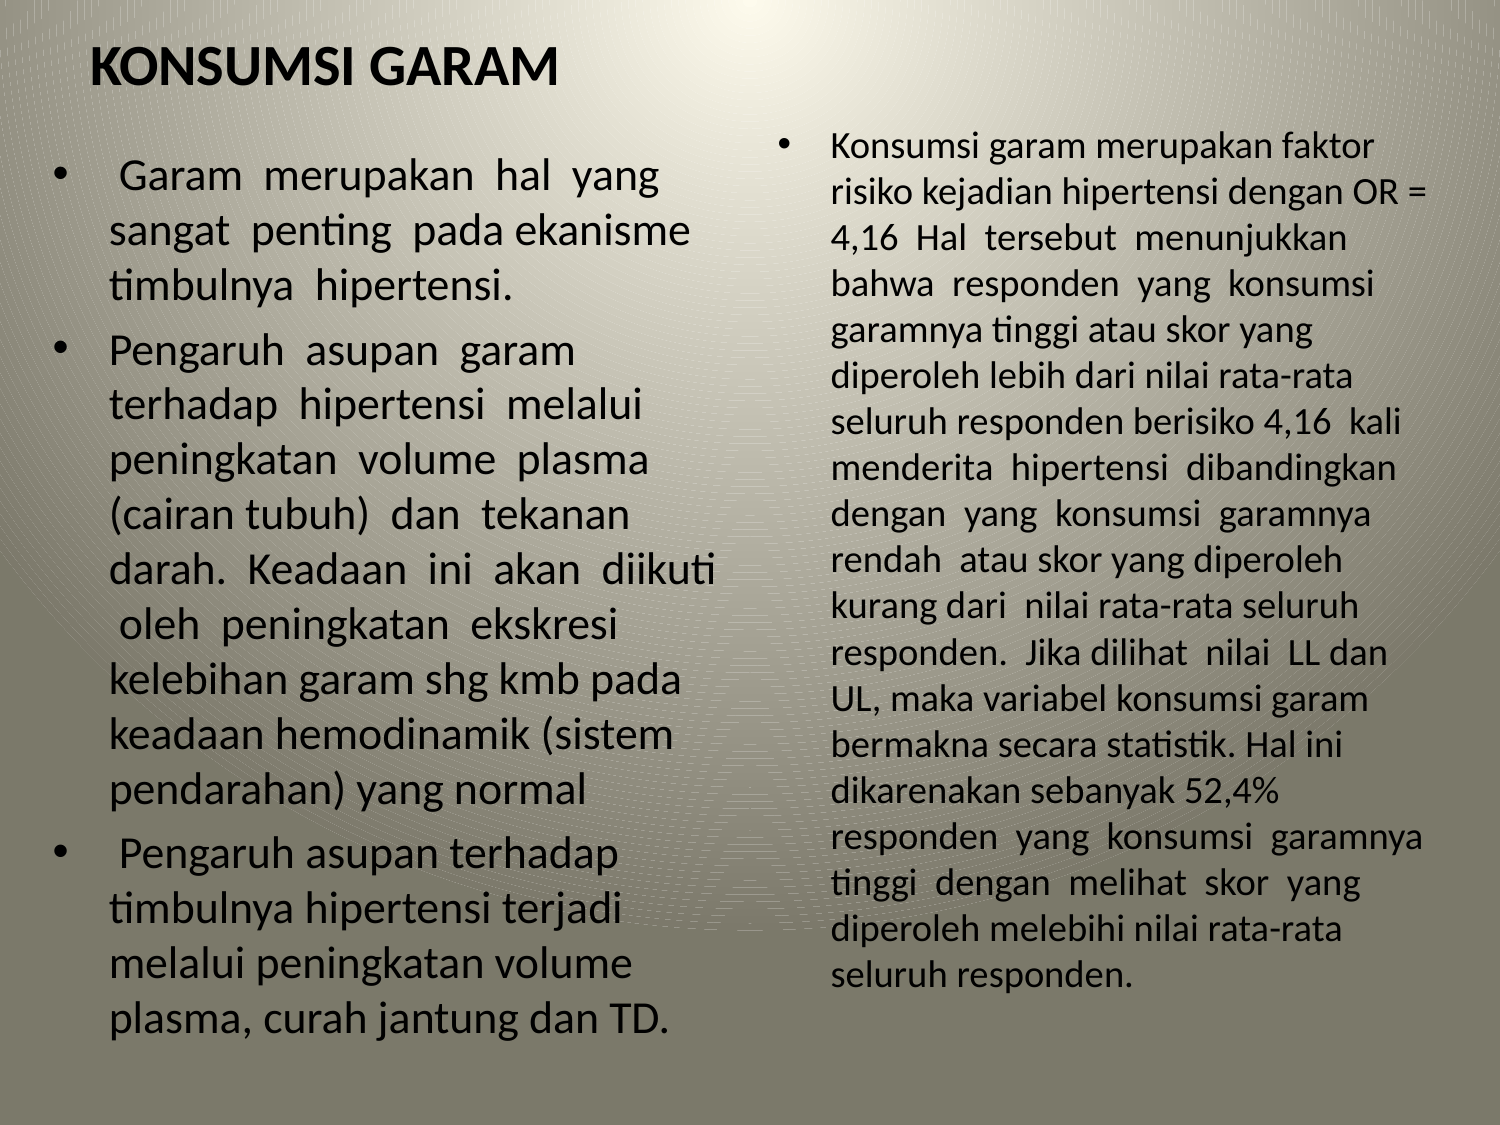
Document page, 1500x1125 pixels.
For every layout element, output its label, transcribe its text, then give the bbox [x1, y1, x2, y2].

title KONSUMSI GARAM [75, 0, 1425, 125]
list Konsumsi garam merupakan faktor risiko kejadian hipertensi dengan OR = 4,16 Hal tersebut menunjukkan bahwa responden yang konsumsi garamnya tinggi atau skor yang diperoleh lebih dari nilai rata-rata seluruh responden berisiko 4,16 kali menderita hipertensi dibandingkan dengan yang konsumsi garamnya rendah atau skor yang diperoleh kurang dari nilai rata-rata seluruh responden. Jika dilihat nilai LL dan UL, maka variabel konsumsi garam bermakna secara statistik. Hal ini dikarenakan sebanyak 52,4% responden yang konsumsi garamnya tinggi dengan melihat skor yang diperoleh melebihi nilai rata-rata seluruh responden. [762, 112, 1463, 1005]
list Garam merupakan hal yang sangat penting pada ekanisme timbulnya hipertensi. Pengaruh asupan garam terhadap hipertensi melalui peningkatan volume plasma (cairan tubuh) dan tekanan darah. Keadaan ini akan diikuti oleh peningkatan ekskresi kelebihan garam shg kmb pada keadaan hemodinamik (sistem pendarahan) yang normal Pengaruh asupan terhadap timbulnya hipertensi terjadi melalui peningkatan volume plasma, curah jantung dan TD. [37, 137, 738, 1005]
